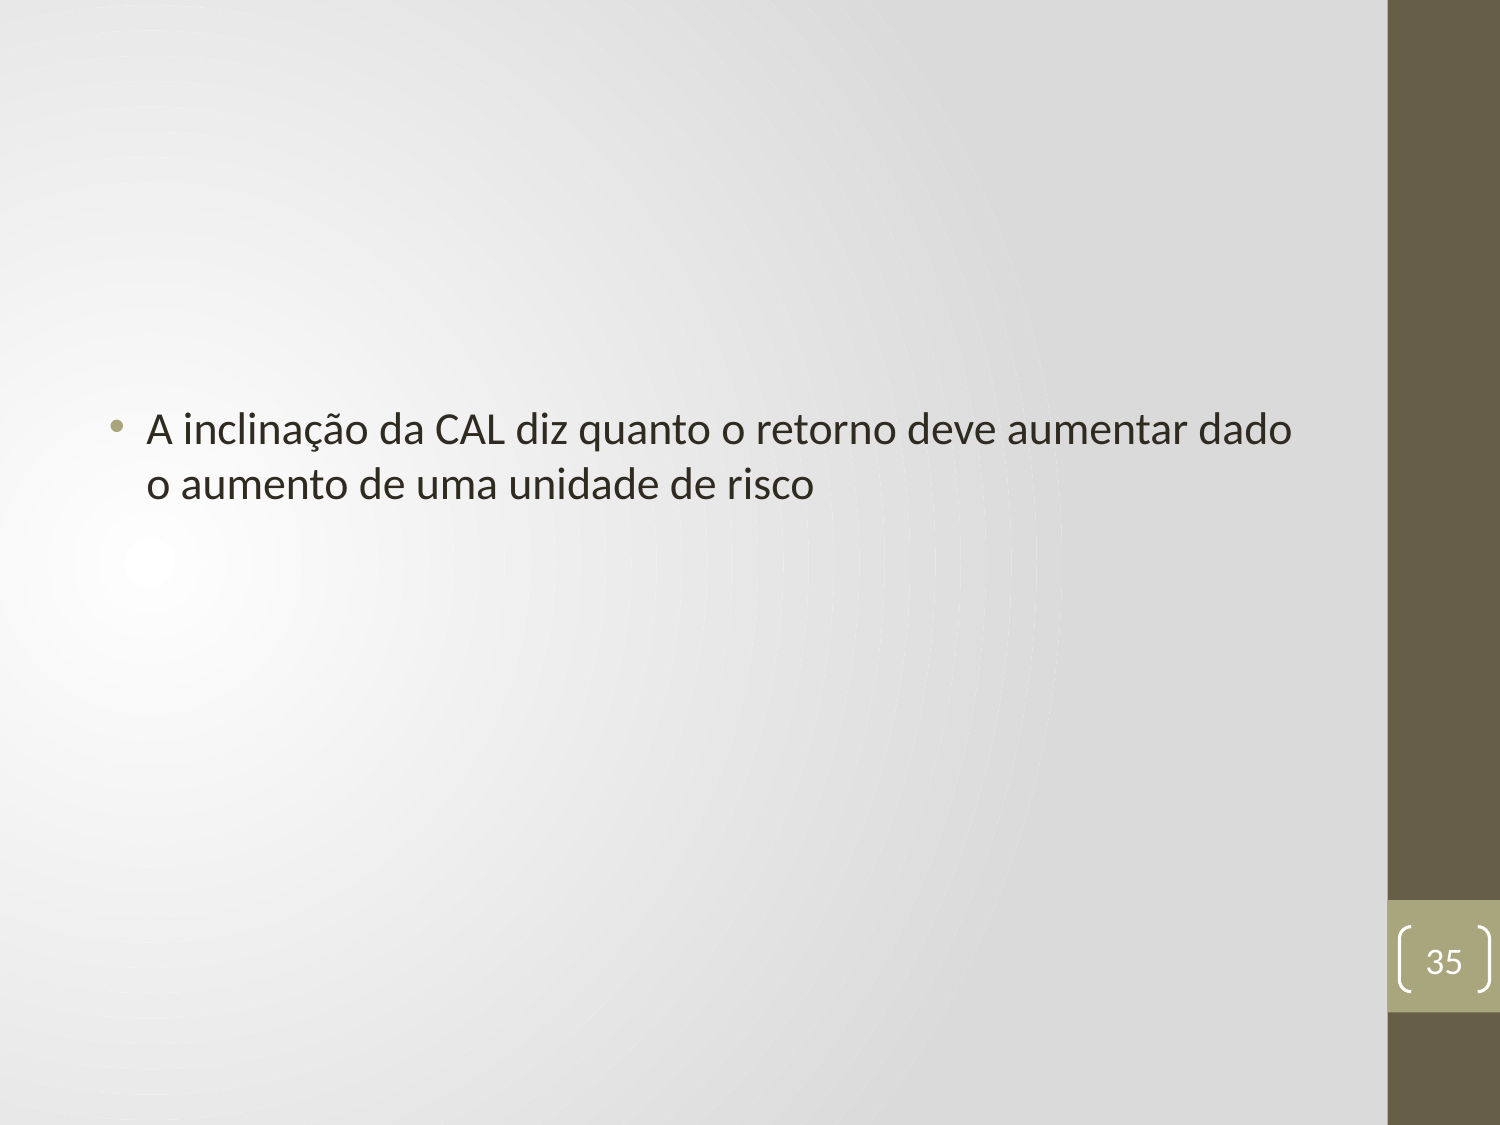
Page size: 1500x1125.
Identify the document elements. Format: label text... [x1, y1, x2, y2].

slide_number 35 [1397, 925, 1492, 994]
